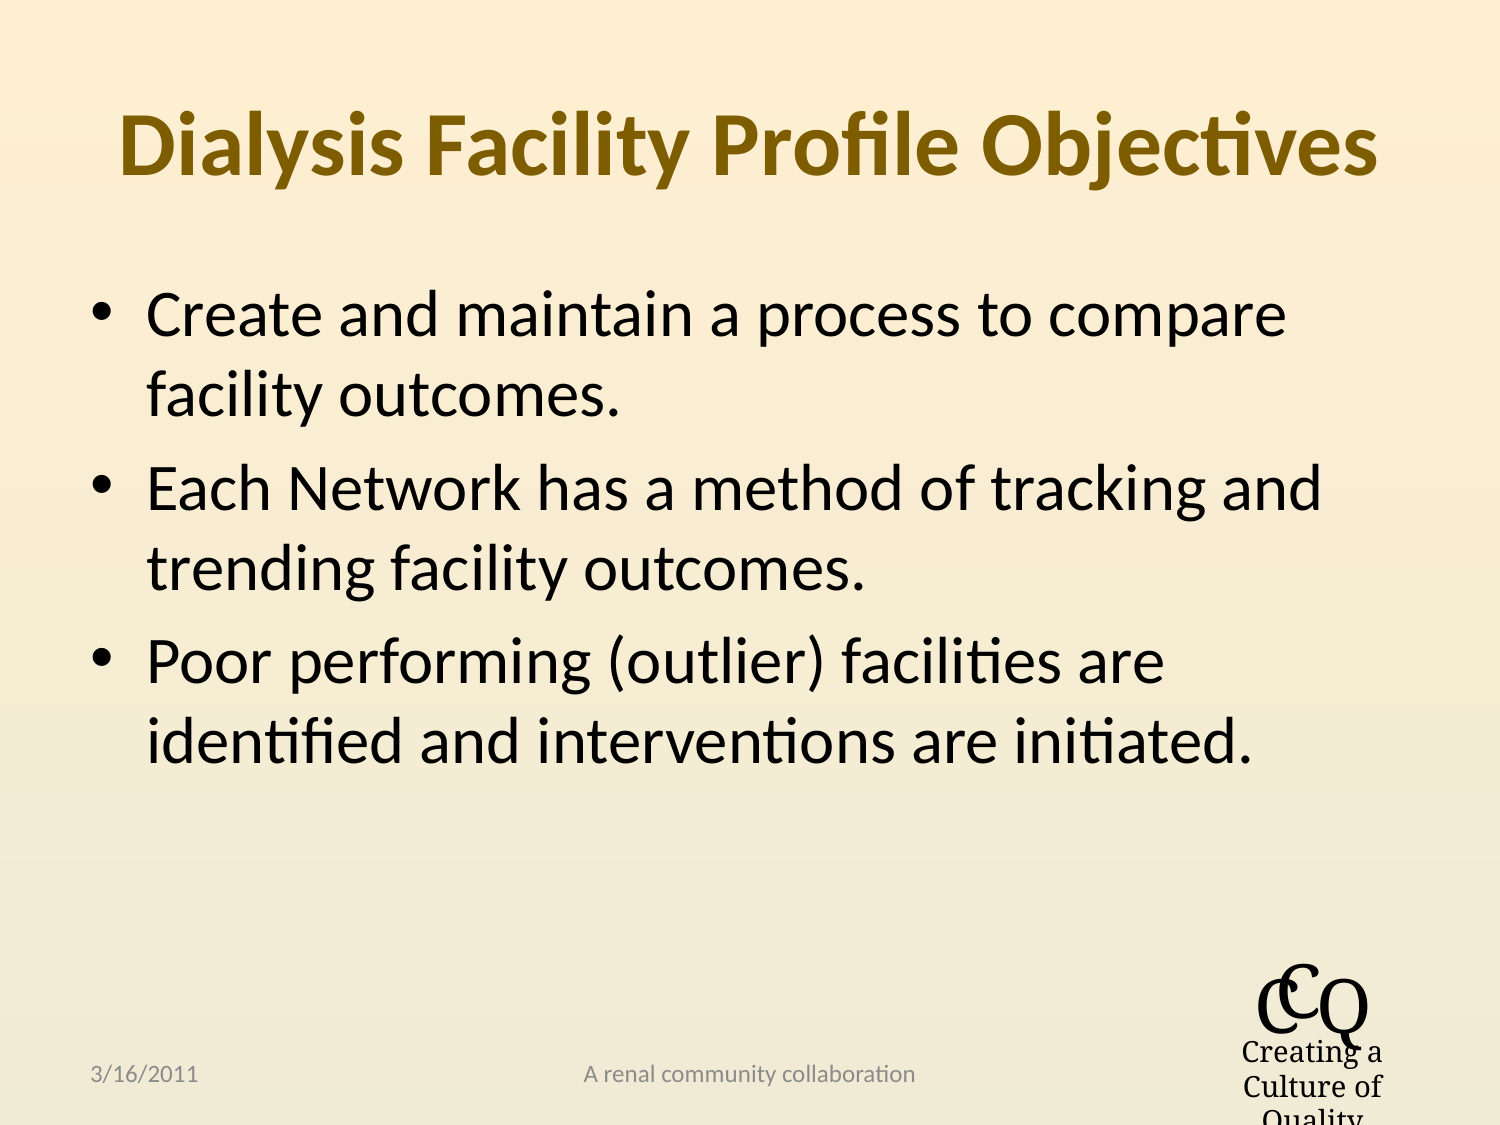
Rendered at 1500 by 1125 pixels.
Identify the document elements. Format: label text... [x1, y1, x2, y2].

list Create and maintain a process to compare facility outcomes. Each Network has a method of tracking and trending facility outcomes. Poor performing (outlier) facilities are identified and interventions are initiated. [75, 262, 1425, 1005]
title Dialysis Facility Profile Objectives [75, 45, 1425, 233]
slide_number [75, 1042, 425, 1103]
footer A renal community collaboration [512, 1042, 988, 1103]
